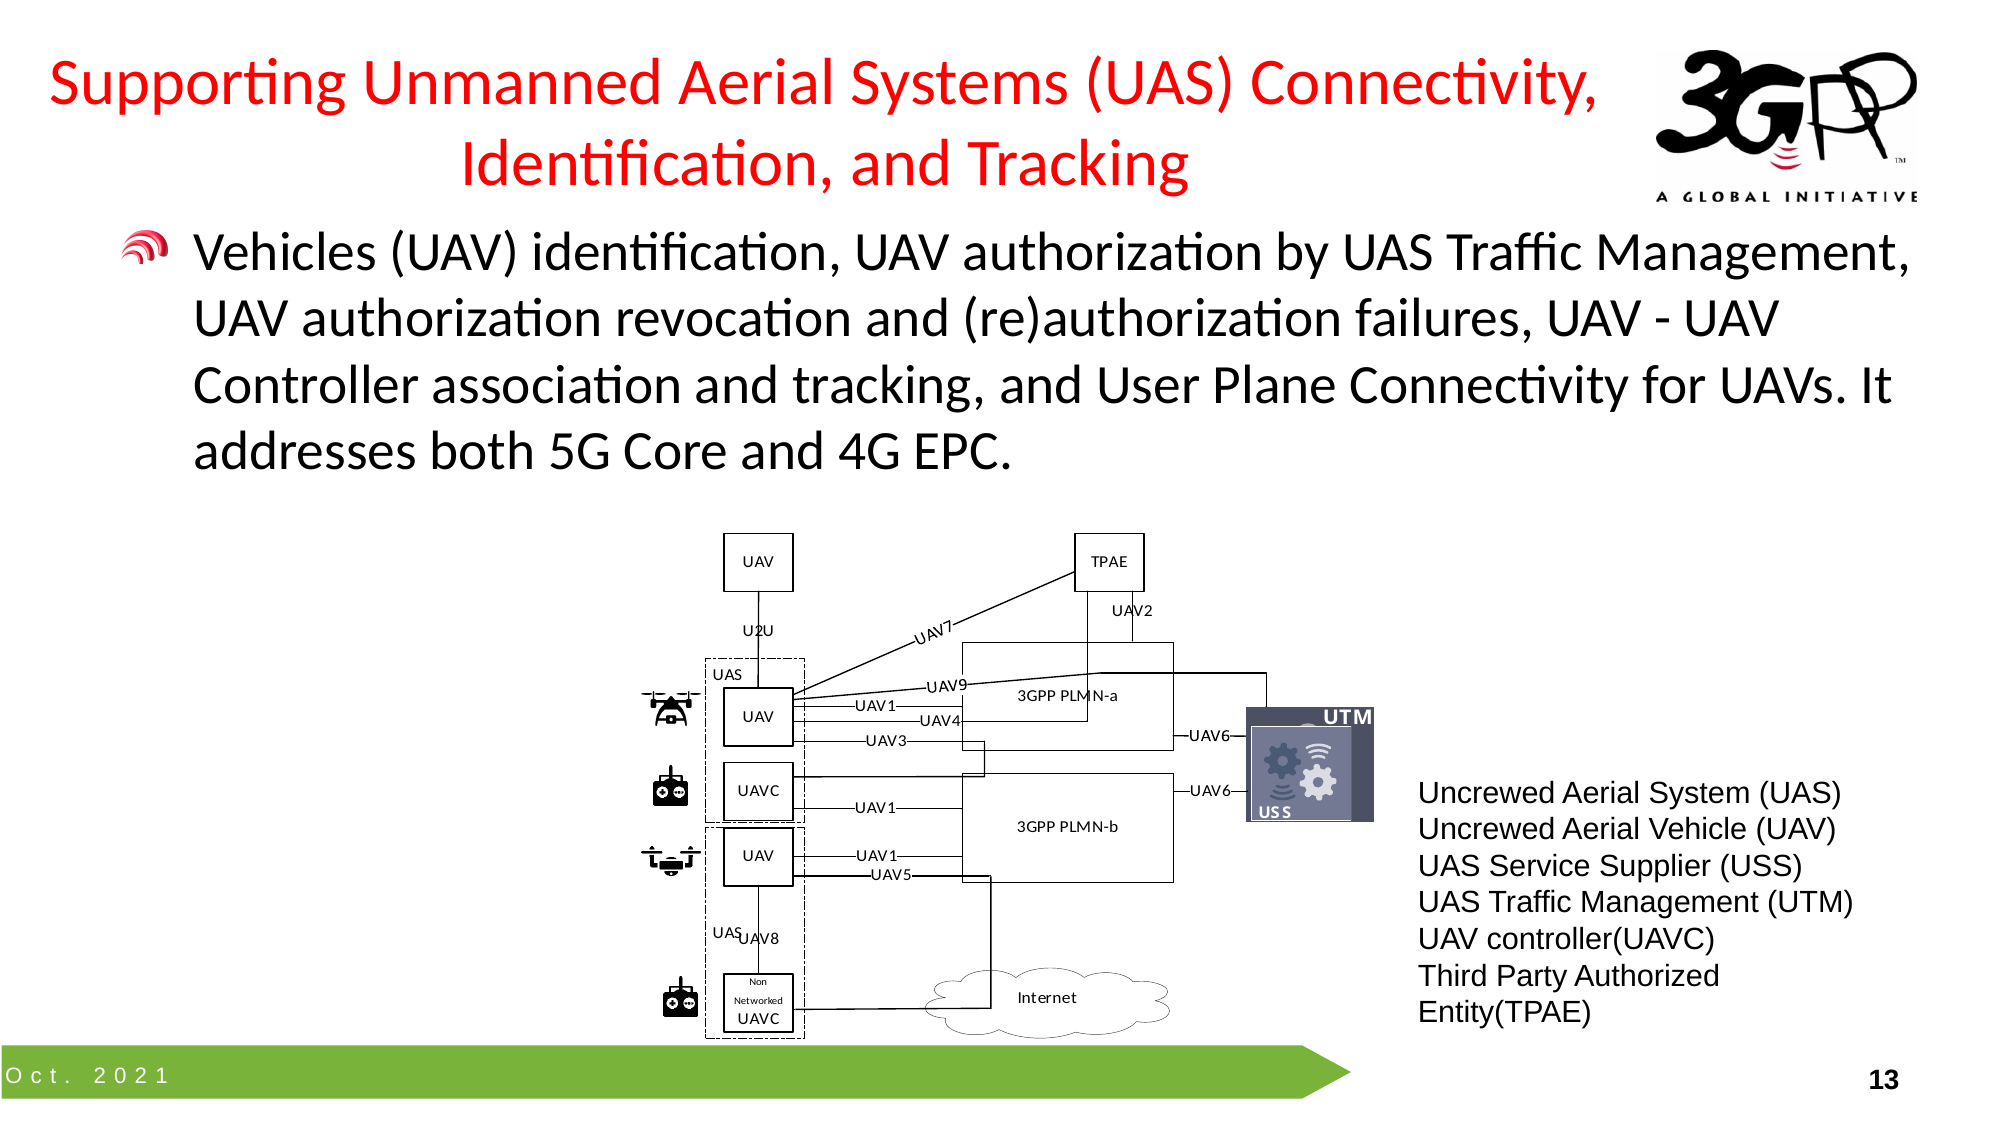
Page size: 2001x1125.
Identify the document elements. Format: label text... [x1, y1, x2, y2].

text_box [670, 499, 1409, 1125]
title Supporting Unmanned Aerial Systems (UAS) Connectivity, Identification, and Tracking [0, 24, 1670, 213]
picture [118, 228, 158, 268]
picture [663, 976, 698, 1017]
picture [1670, 50, 1917, 202]
text_box Uncrewed Aerial System (UAS) Uncrewed Aerial Vehicle (UAV) UAS Service Supplier (USS) UAS Traffic Management (UTM) UAV controller(UAVC) Third Party Authorized Entity(TPAE) [1413, 765, 1910, 1037]
list Vehicles (UAV) identification, UAV authorization by UAS Traffic Management, UAV authorization revocation and (re)authorization failures, UAV - UAV Controller association and tracking, and User Plane Connectivity for UAVs. It addresses both 5G Core and 4G EPC. [103, 206, 1939, 1027]
picture [641, 845, 701, 877]
picture [653, 764, 688, 806]
picture [641, 691, 701, 727]
